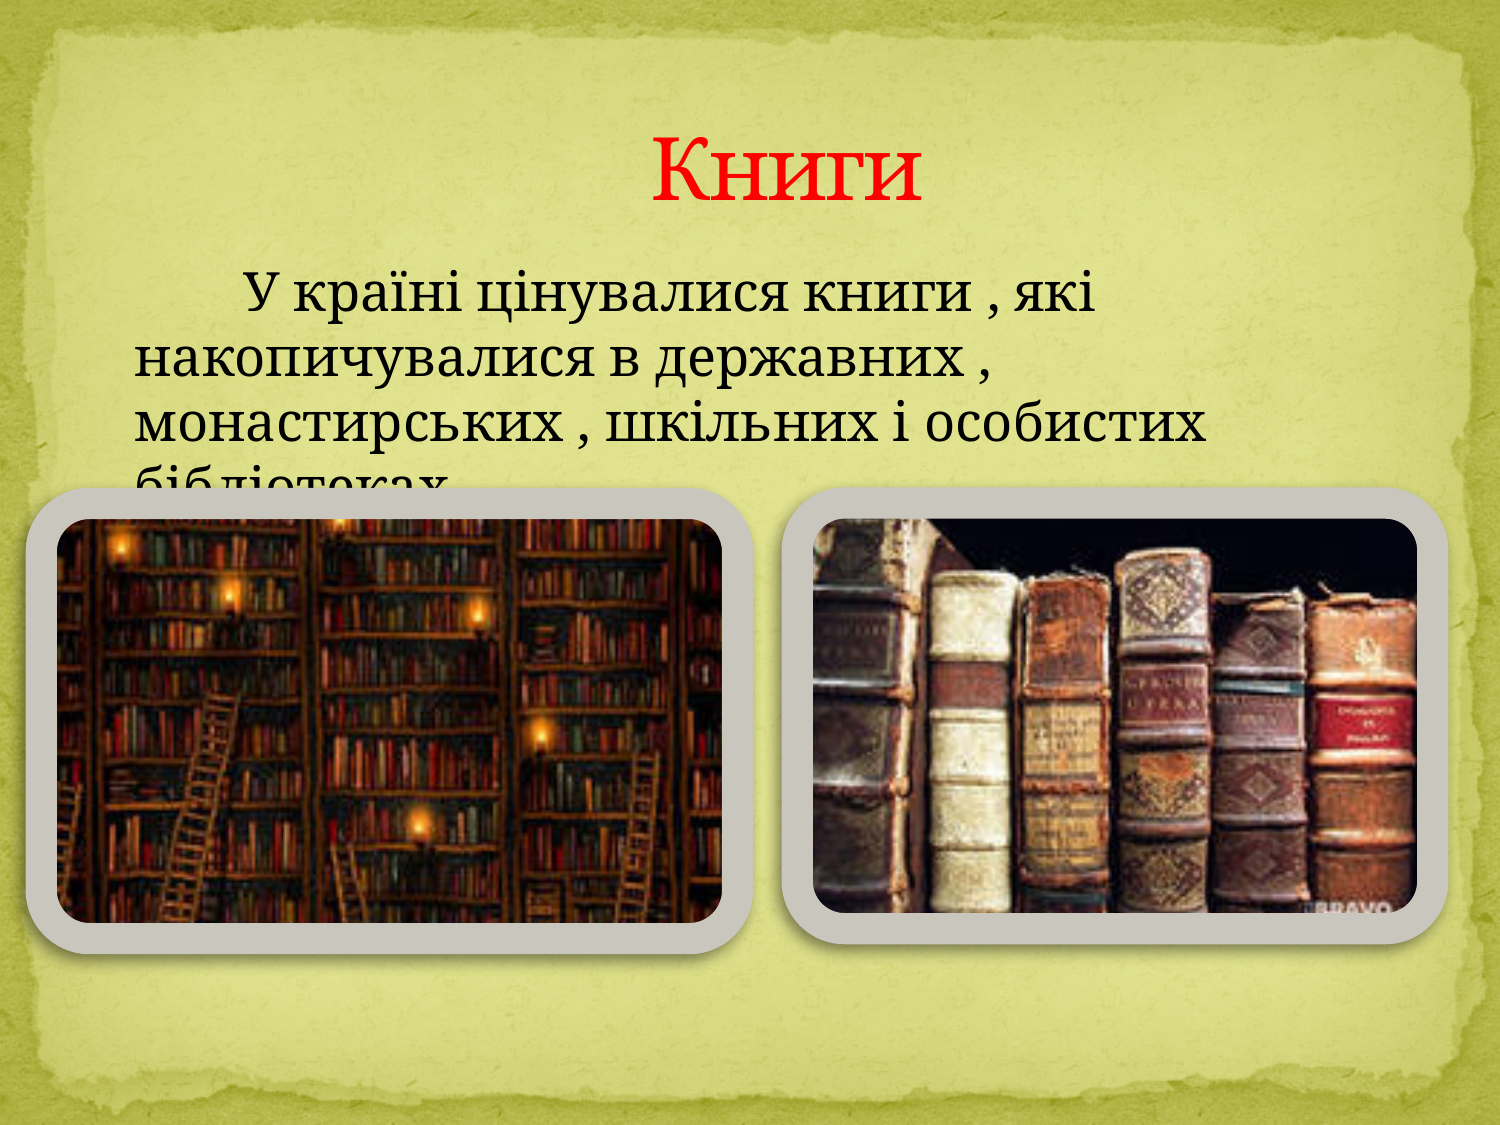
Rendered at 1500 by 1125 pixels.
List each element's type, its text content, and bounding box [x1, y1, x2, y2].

picture [43, 505, 738, 938]
title Книги [74, 24, 1425, 225]
list У країні цінувалися книги , які накопичувалися в державних , монастирських , шкільних і особистих бібліотеках. [75, 249, 1425, 1000]
picture [799, 504, 1433, 929]
